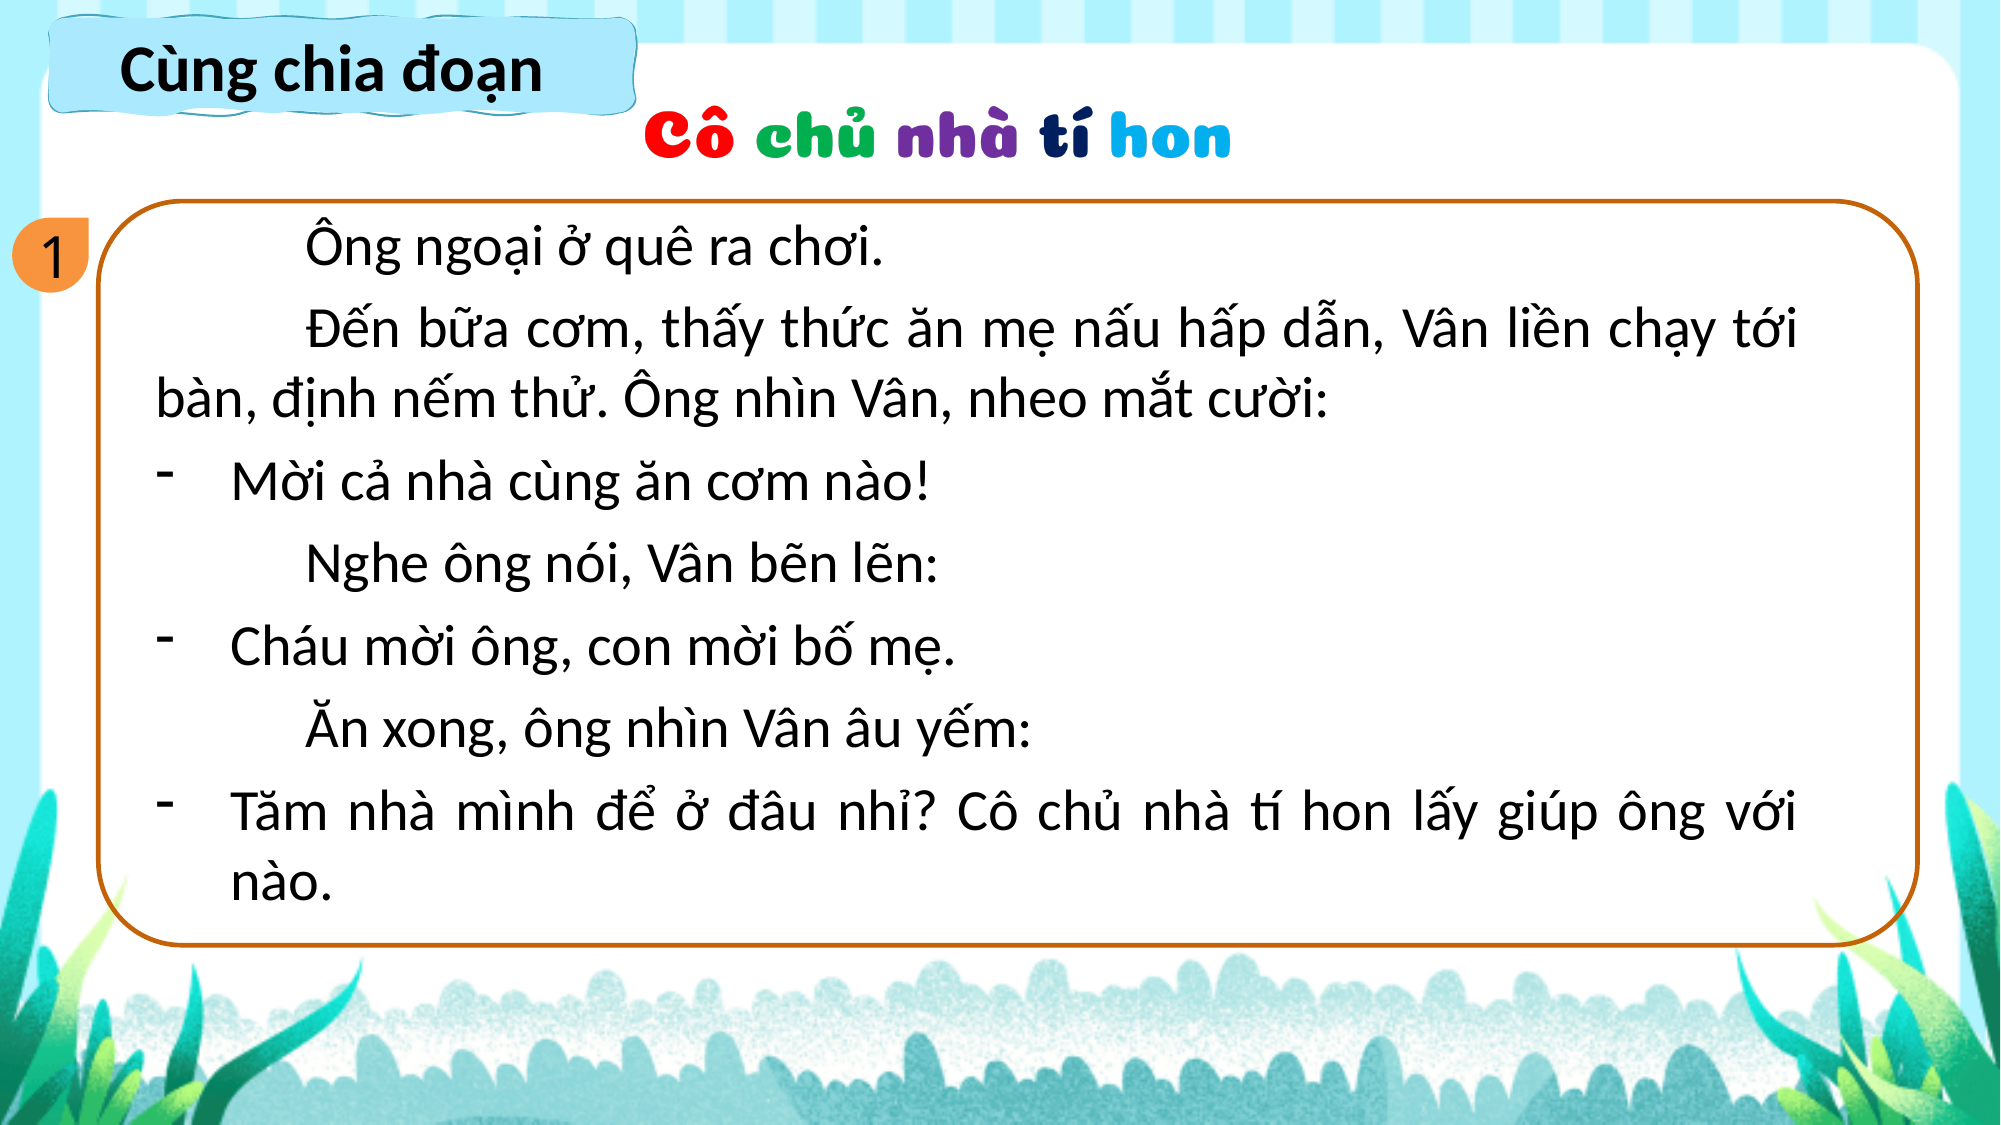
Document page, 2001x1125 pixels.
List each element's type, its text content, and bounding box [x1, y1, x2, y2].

text_box 1 [13, 218, 88, 292]
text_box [48, 17, 636, 114]
picture [0, 0, 2001, 1125]
text_box [98, 201, 1918, 946]
text_box Ông ngoại ở quê ra chơi. Đến bữa cơm, thấy thức ăn mẹ nấu hấp dẫn, Vân liền chạy tới bàn, định nếm thử. Ông nhìn Vân, nheo mắt cười: Mời cả nhà cùng ăn cơm nào! Nghe ông nói, Vân bẽn lẽn: Cháu mời ông, con mời bố mẹ. Ăn xong, ông nhìn Vân âu yếm: Tăm nhà mình để ở đâu nhỉ? Cô chủ nhà tí hon lấy giúp ông với nào. [140, 199, 1815, 211]
